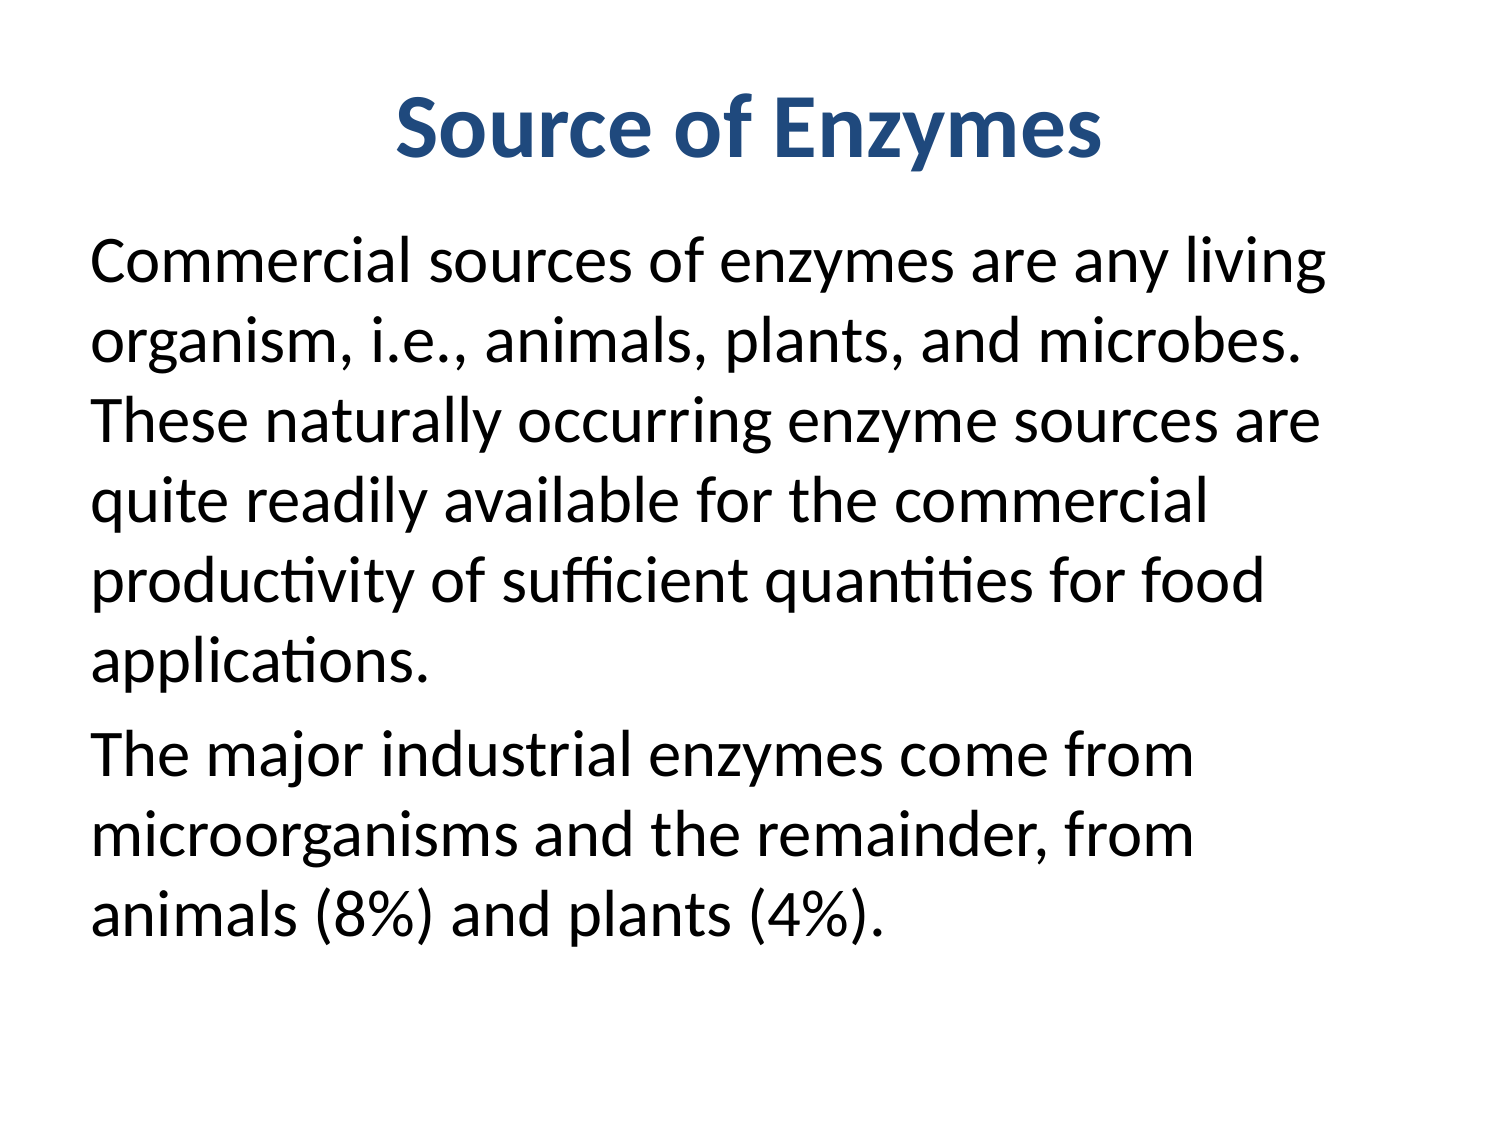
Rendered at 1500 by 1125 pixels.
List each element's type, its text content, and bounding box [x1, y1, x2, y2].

list Commercial sources of enzymes are any living organism, i.e., animals, plants, and microbes. These naturally occurring enzyme sources are quite readily available for the commercial productivity of sufficient quantities for food applications. The major industrial enzymes come from microorganisms and the remainder, from animals (8%) and plants (4%). [75, 208, 1425, 1005]
title Source of Enzymes [75, 45, 1425, 197]
